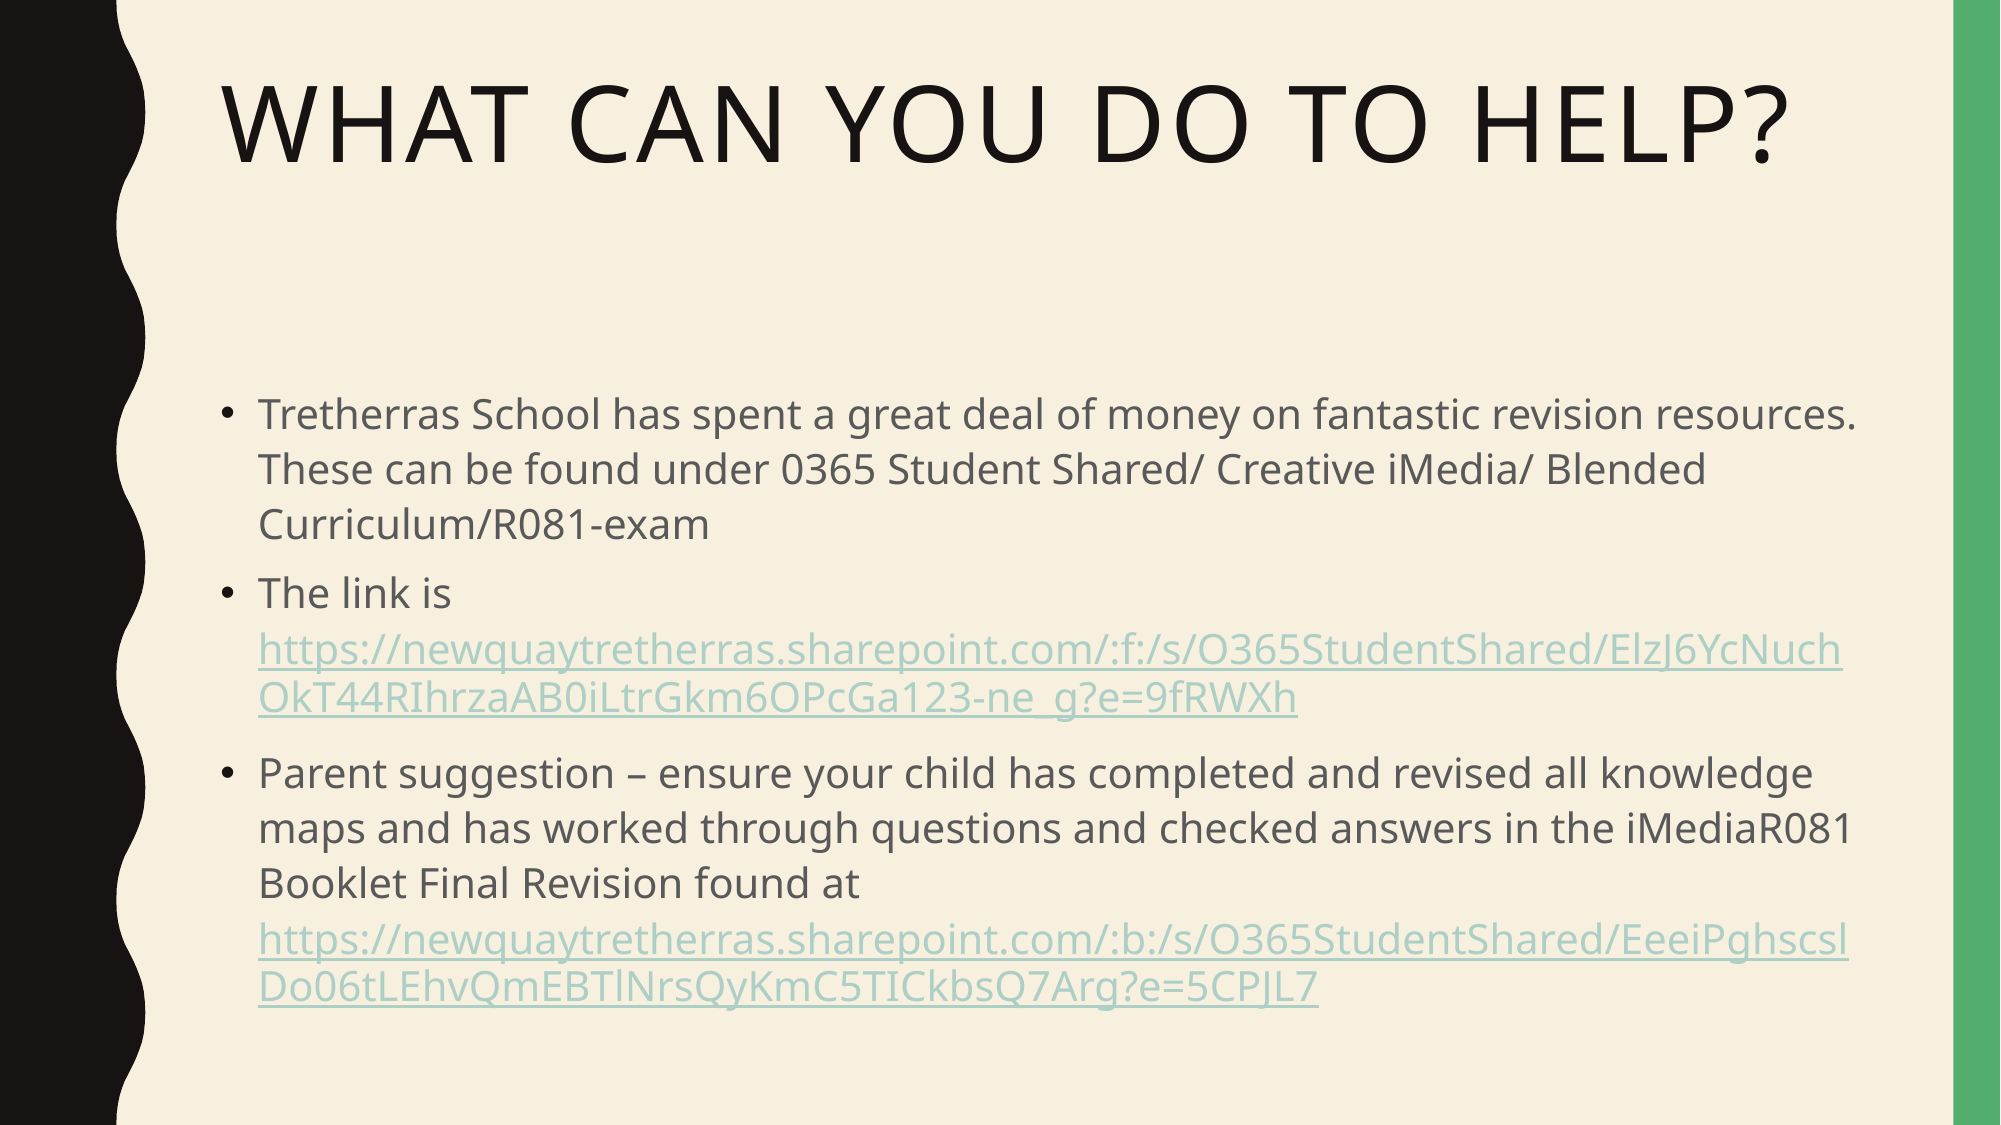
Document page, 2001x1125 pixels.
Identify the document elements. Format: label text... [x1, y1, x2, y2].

title WHAT CAN YOU DO TO HELP? [205, 62, 1875, 308]
list Tretherras School has spent a great deal of money on fantastic revision resources. These can be found under 0365 Student Shared/ Creative iMedia/ Blended Curriculum/R081-exam The link is https://newquaytretherras.sharepoint.com/:f:/s/O365StudentShared/ElzJ6YcNuchOkT44RIhrzaAB0iLtrGkm6OPcGa123-ne_g?e=9fRWXh Parent suggestion – ensure your child has completed and revised all knowledge maps and has worked through questions and checked answers in the iMediaR081 Booklet Final Revision found at https://newquaytretherras.sharepoint.com/:b:/s/O365StudentShared/EeeiPghscslDo06tLEhvQmEBTlNrsQyKmC5TICkbsQ7Arg?e=5CPJL7 [205, 375, 1875, 965]
